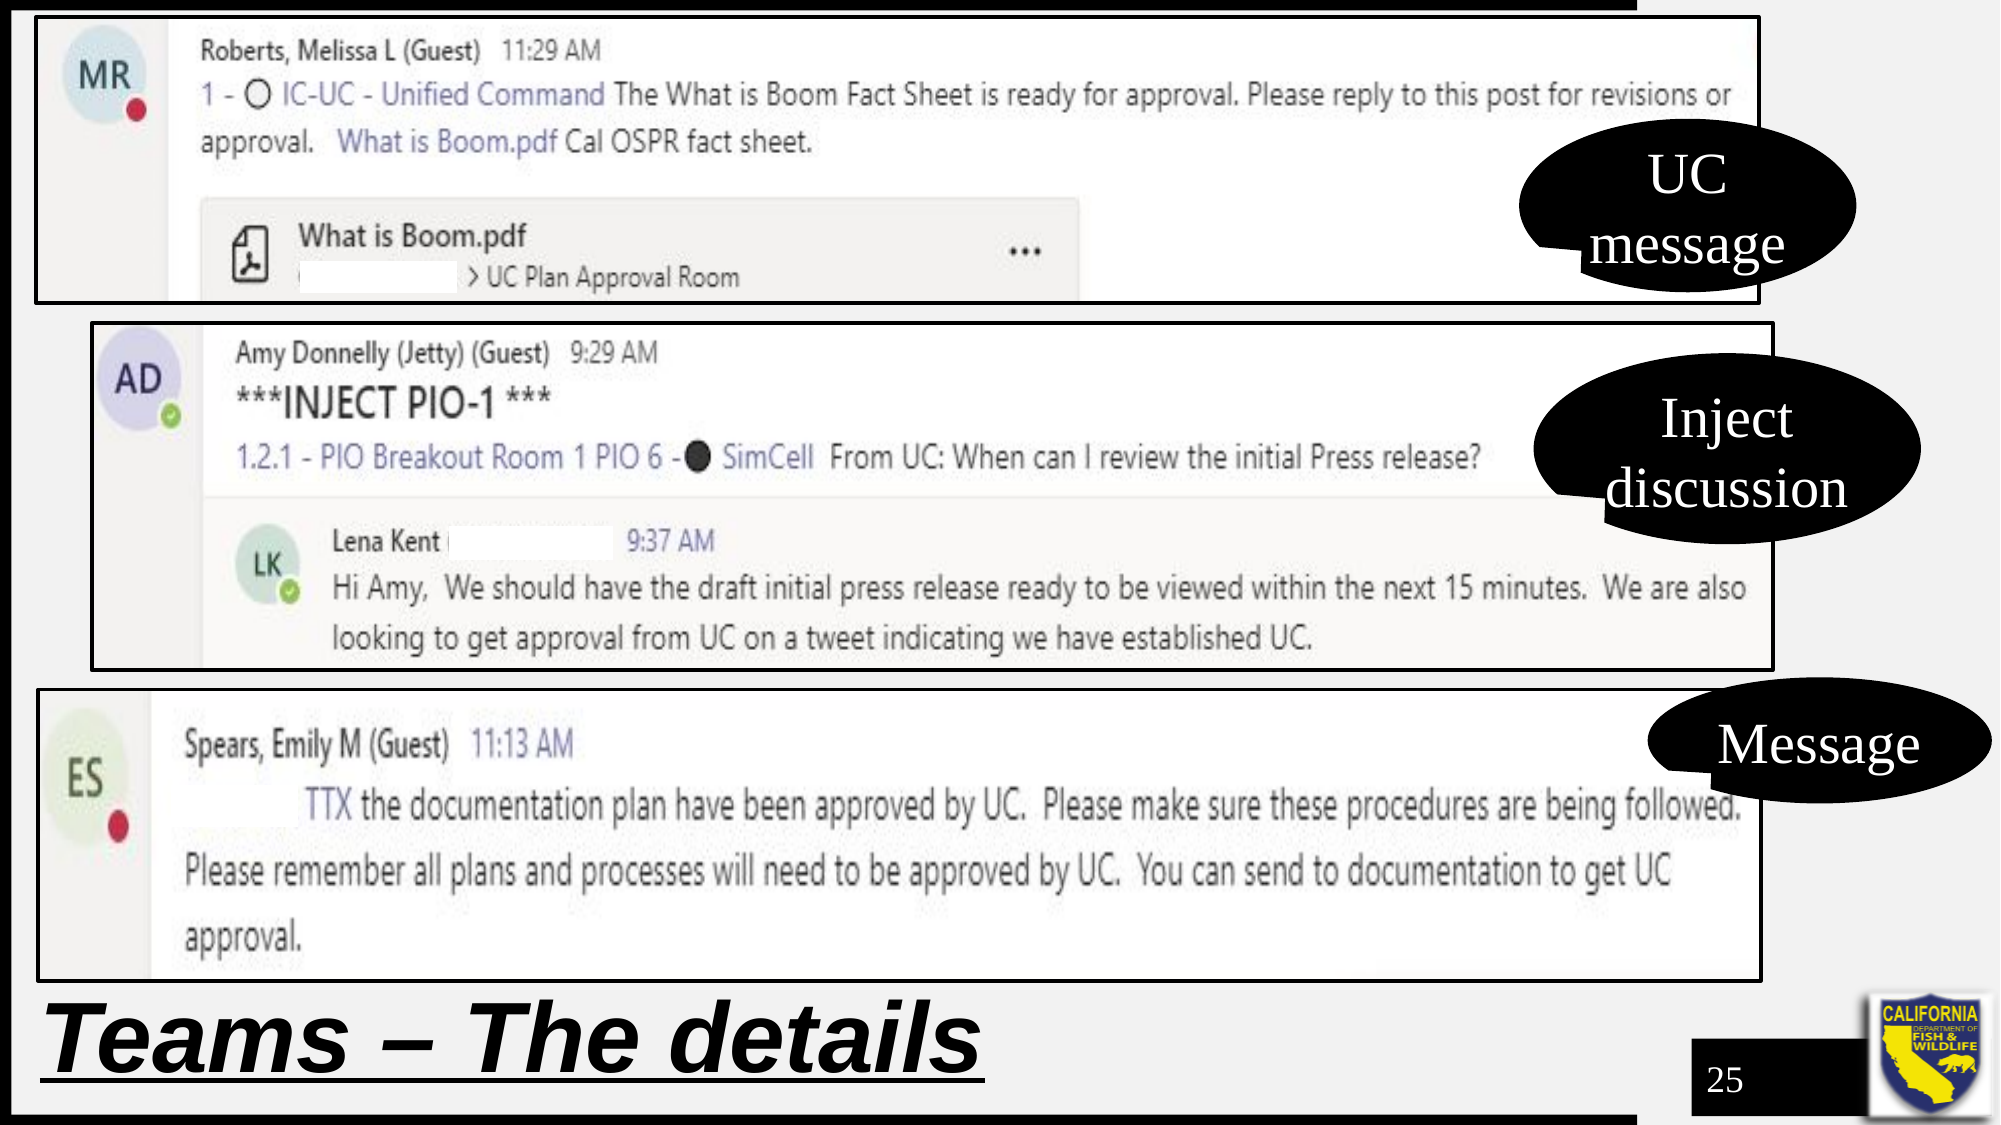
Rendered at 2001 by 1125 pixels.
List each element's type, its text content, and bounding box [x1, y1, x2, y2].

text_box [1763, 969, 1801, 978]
text_box Teams – The details [0, 969, 1691, 1096]
text_box UC message [1757, 125, 1858, 286]
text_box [37, 18, 1757, 347]
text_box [93, 324, 1771, 669]
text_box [1691, 978, 2000, 1125]
text_box Inject discussion [1771, 354, 1922, 543]
text_box Message [1709, 676, 1993, 805]
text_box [39, 691, 1759, 980]
